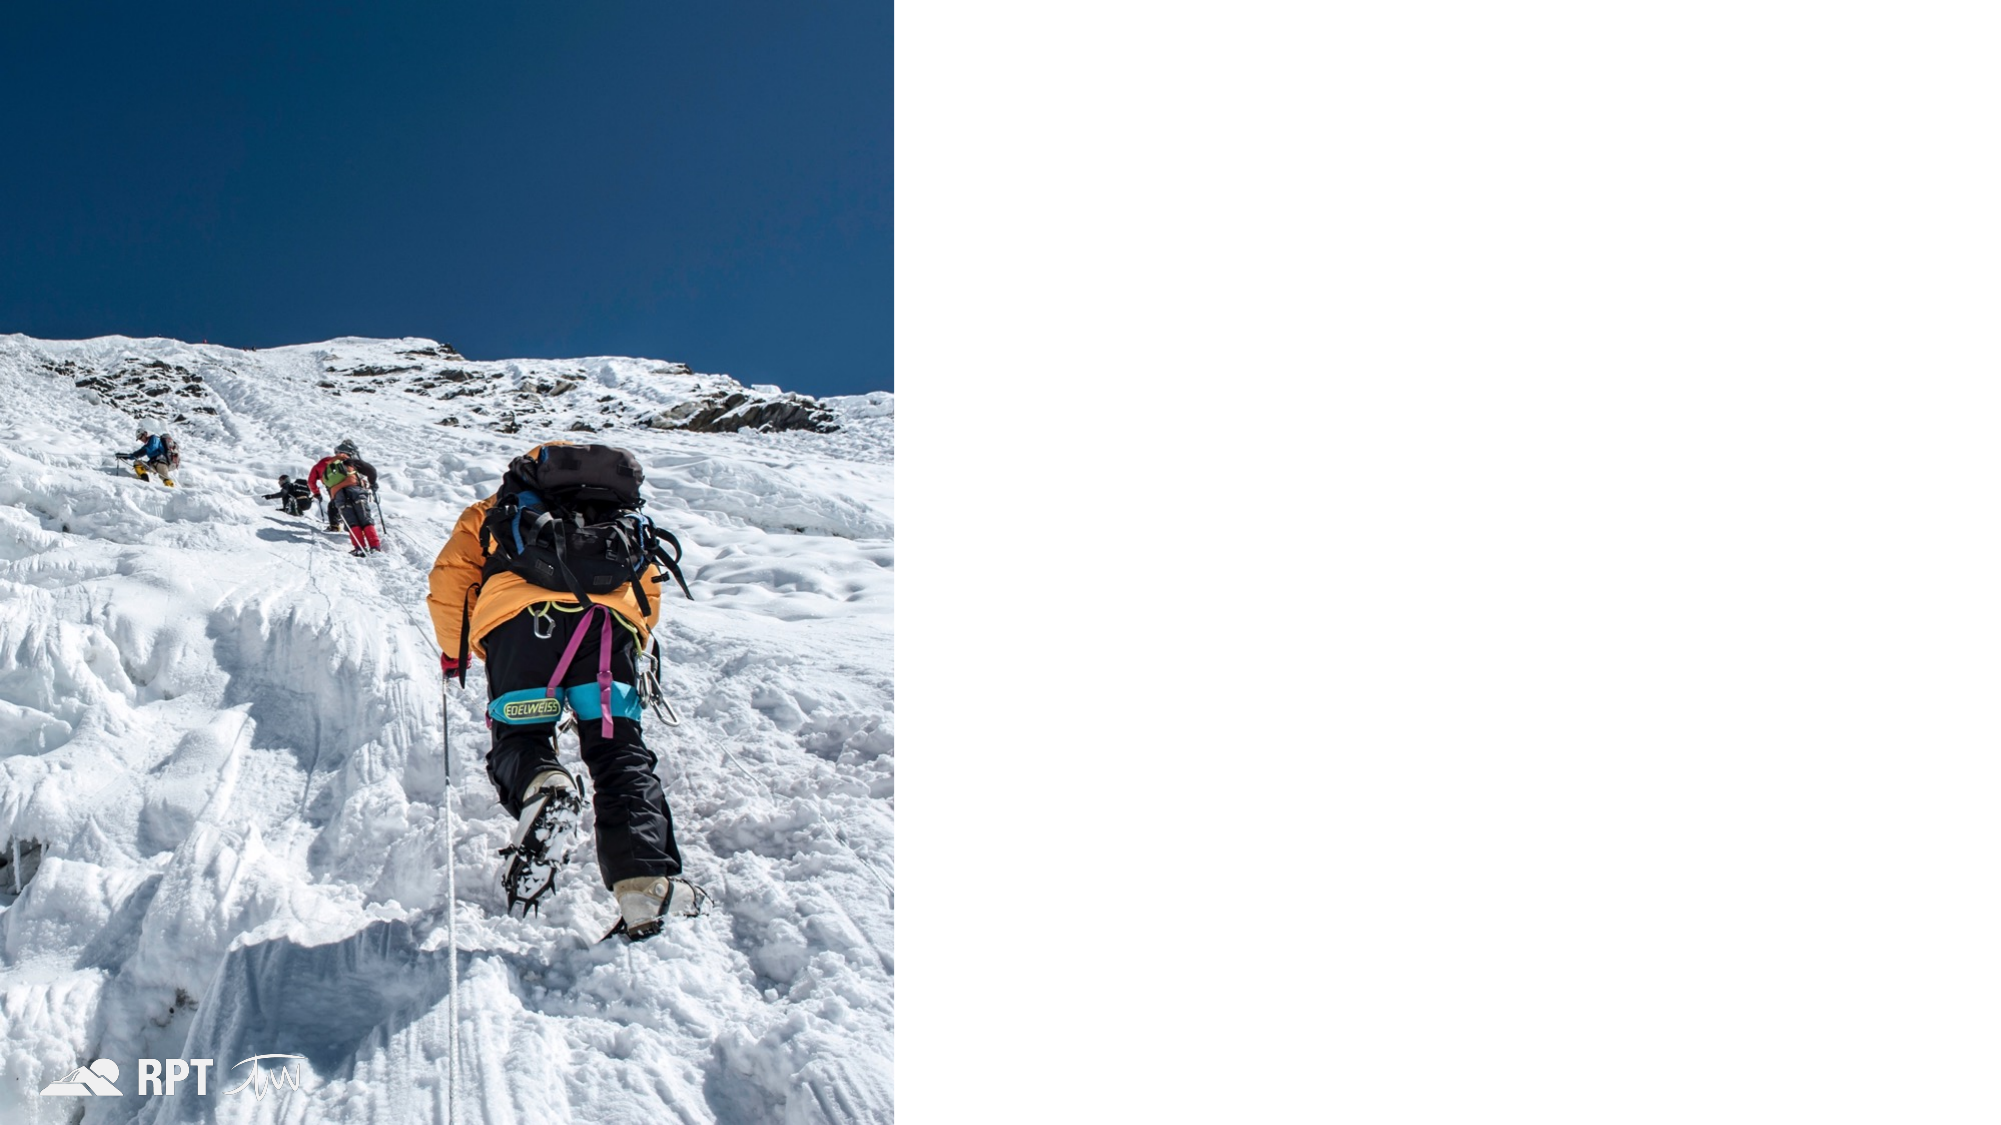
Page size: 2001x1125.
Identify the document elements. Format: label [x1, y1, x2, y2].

picture [0, 0, 895, 1125]
